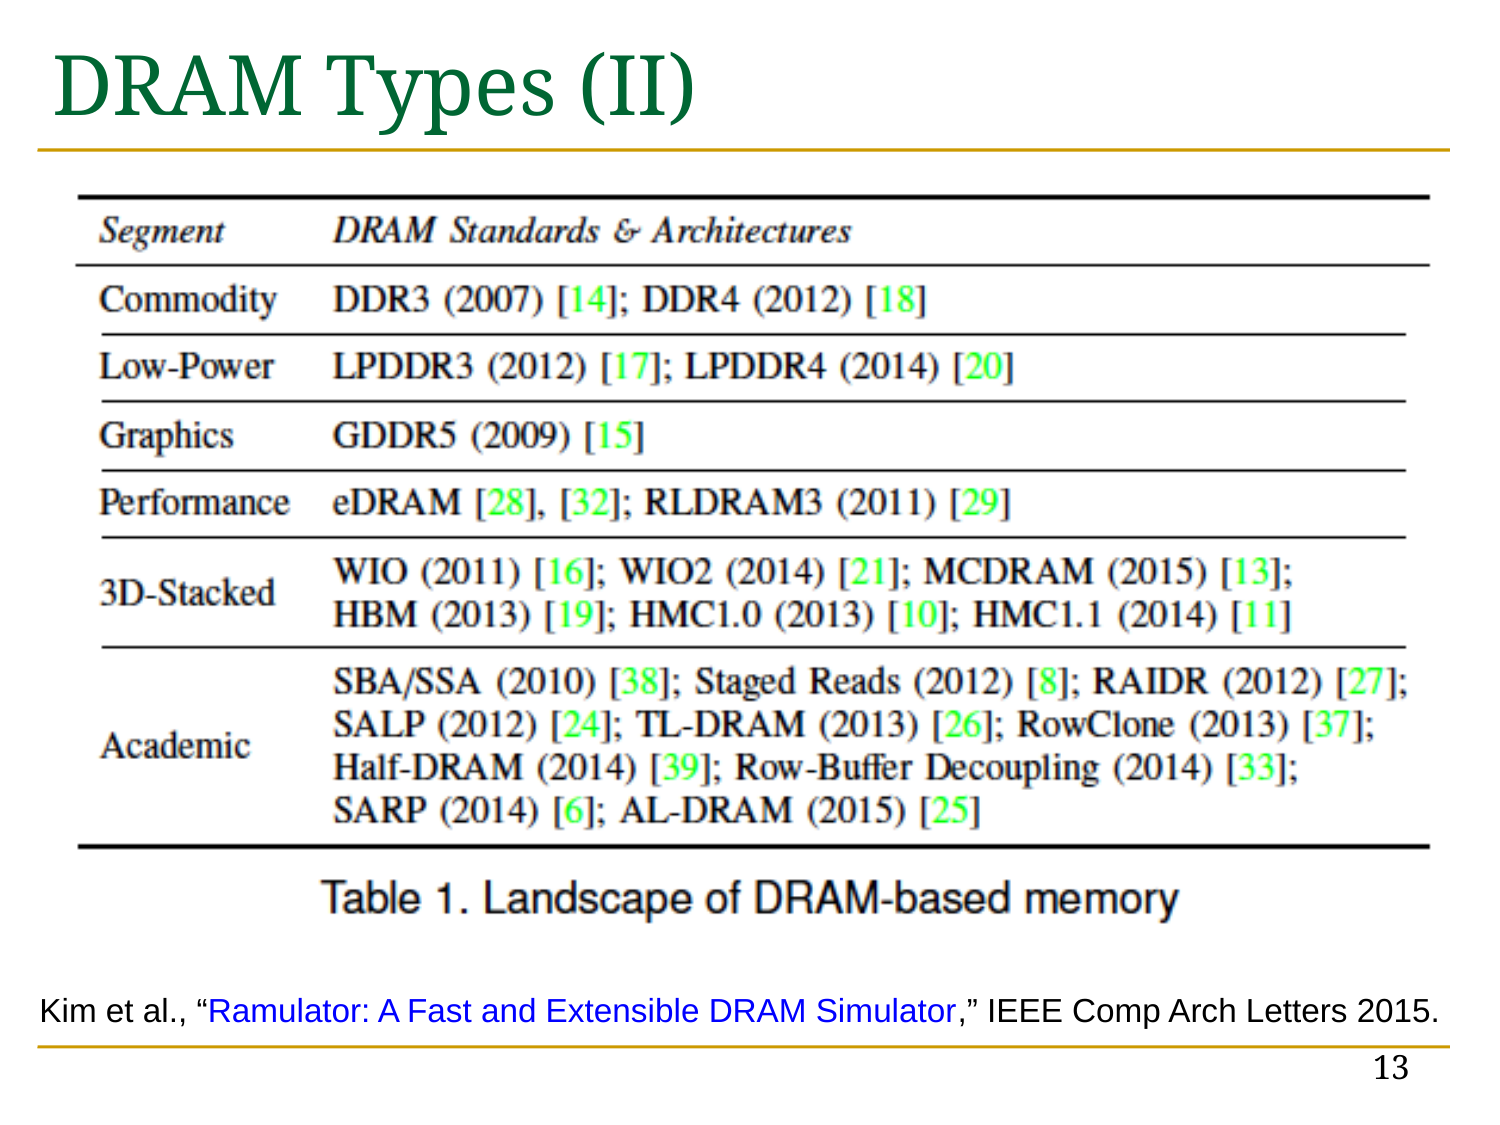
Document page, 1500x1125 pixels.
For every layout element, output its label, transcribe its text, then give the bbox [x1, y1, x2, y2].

text_box Kim et al., “Ramulator: A Fast and Extensible DRAM Simulator,” IEEE Comp Arch Letters 2015. [25, 981, 1455, 1037]
slide_number 13 [1074, 1037, 1426, 1100]
title DRAM Types (II) [37, 24, 1450, 200]
picture [49, 174, 1452, 938]
